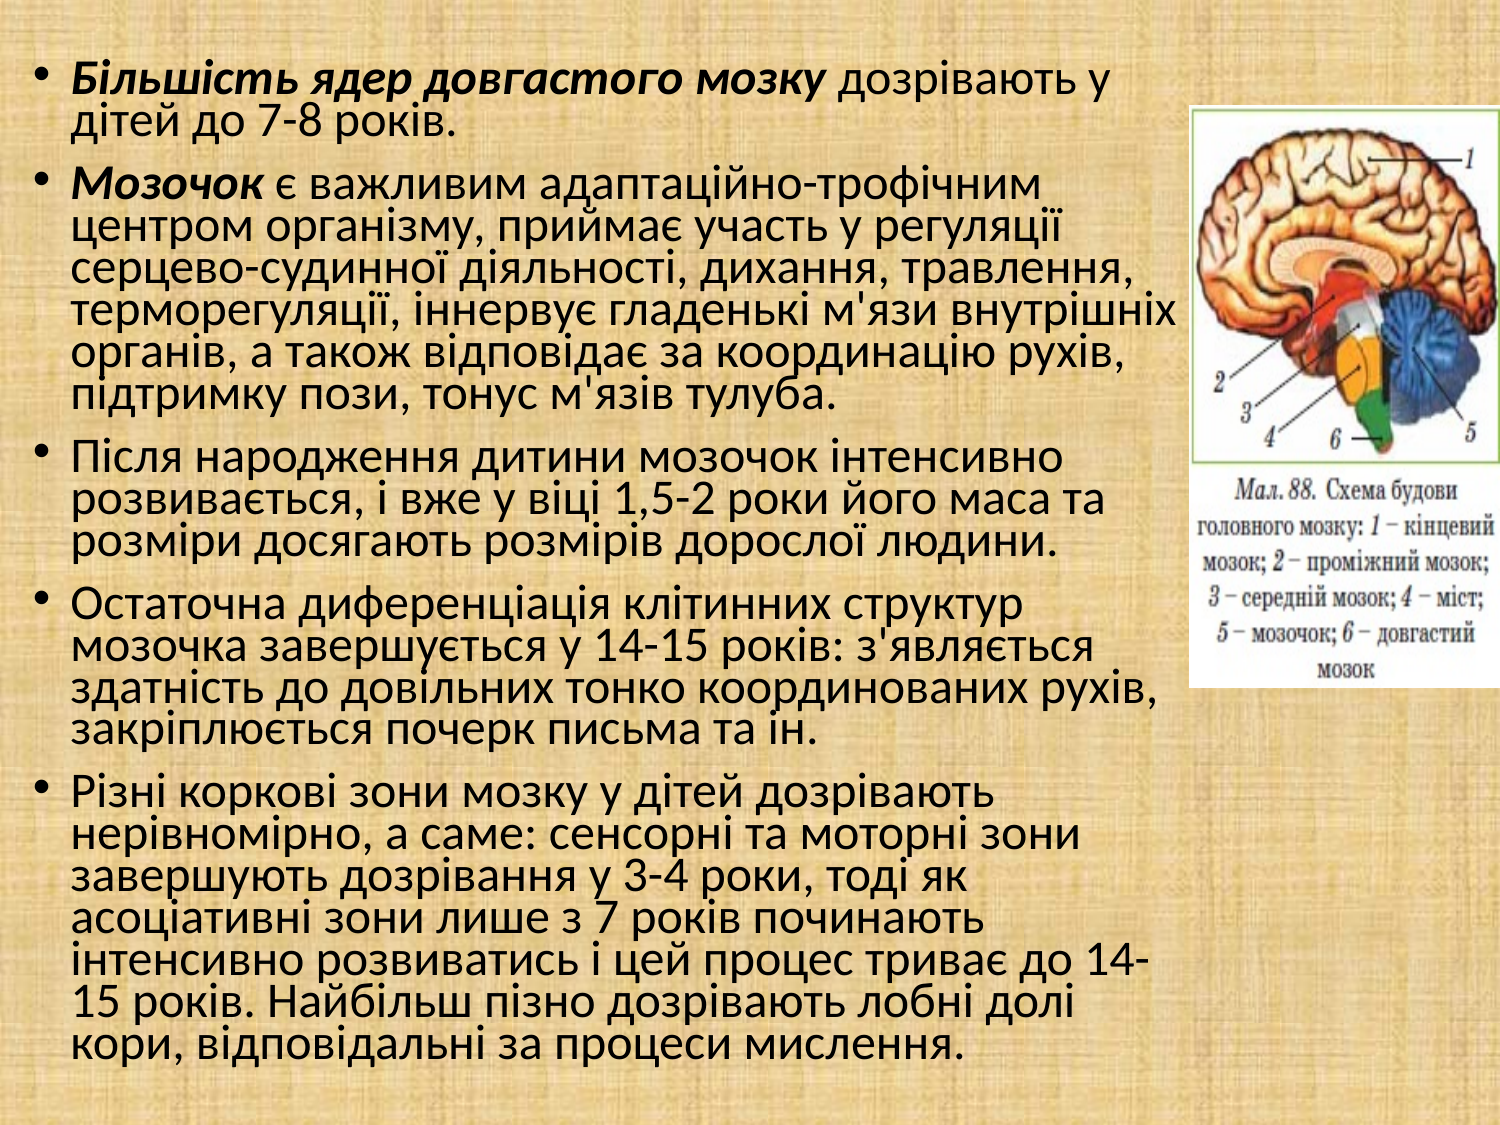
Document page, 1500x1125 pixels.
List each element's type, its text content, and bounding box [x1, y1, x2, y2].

list Більшість ядер довгастого мозку дозрівають у дітей до 7-8 років. Мозочок є важливим адаптаційно-трофічним центром організму, приймає участь у регуляції серцево-судинної діяльності, дихання, травлення, терморегуляції, іннервує гладенькі м'язи внутрішніх органів, а також відповідає за координацію рухів, підтримку пози, тонус м'язів тулуба. Після народження дитини мозочок інтенсивно розвивається, і вже у віці 1,5-2 роки його маса та розміри досягають розмірів дорослої людини. Остаточна диференціація клітинних структур мозочка завершується у 14-15 років: з'являється здатність до довільних тонко координованих рухів, закріплюється почерк письма та ін. Різні коркові зони мозку у дітей дозрівають нерівномірно, а саме: сенсорні та моторні зони завершують дозрівання у 3-4 роки, тоді як асоціативні зони лише з 7 років починають інтенсивно розвиватись і цей процес триває до 14-15 років. Найбільш пізно дозрівають лобні долі кори, відповідальні за процеси мислення. [17, 53, 1213, 1125]
picture [0, 0, 1500, 1125]
